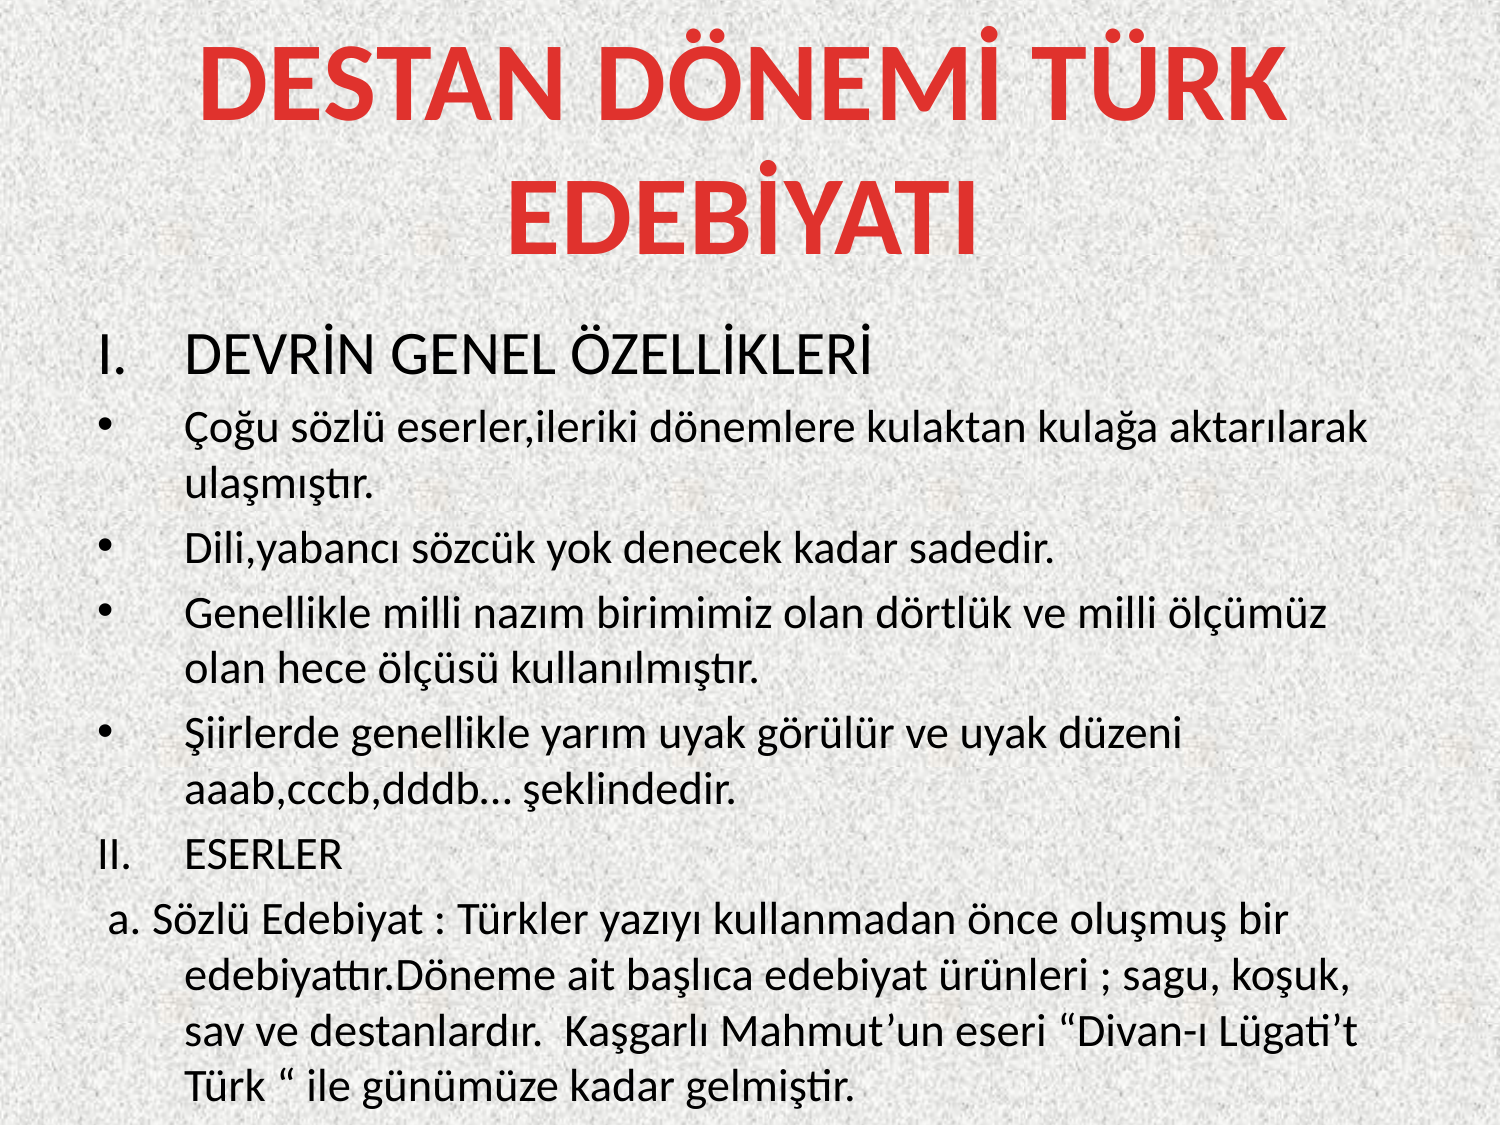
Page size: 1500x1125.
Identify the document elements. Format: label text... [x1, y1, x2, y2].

picture [0, 0, 1500, 1125]
list DEVRİN GENEL ÖZELLİKLERİ Çoğu sözlü eserler,ileriki dönemlere kulaktan kulağa aktarılarak ulaşmıştır. Dili,yabancı sözcük yok denecek kadar sadedir. Genellikle milli nazım birimimiz olan dörtlük ve milli ölçümüz olan hece ölçüsü kullanılmıştır. Şiirlerde genellikle yarım uyak görülür ve uyak düzeni aaab,cccb,dddb… şeklindedir. ESERLER a. Sözlü Edebiyat : Türkler yazıyı kullanmadan önce oluşmuş bir edebiyattır.Döneme ait başlıca edebiyat ürünleri ; sagu, koşuk, sav ve destanlardır. Kaşgarlı Mahmut’un eseri “Divan-ı Lügati’t Türk “ ile günümüze kadar gelmiştir. [82, 304, 1432, 1125]
text_box DESTAN DÖNEMİ TÜRK EDEBİYATI [105, 0, 1383, 285]
